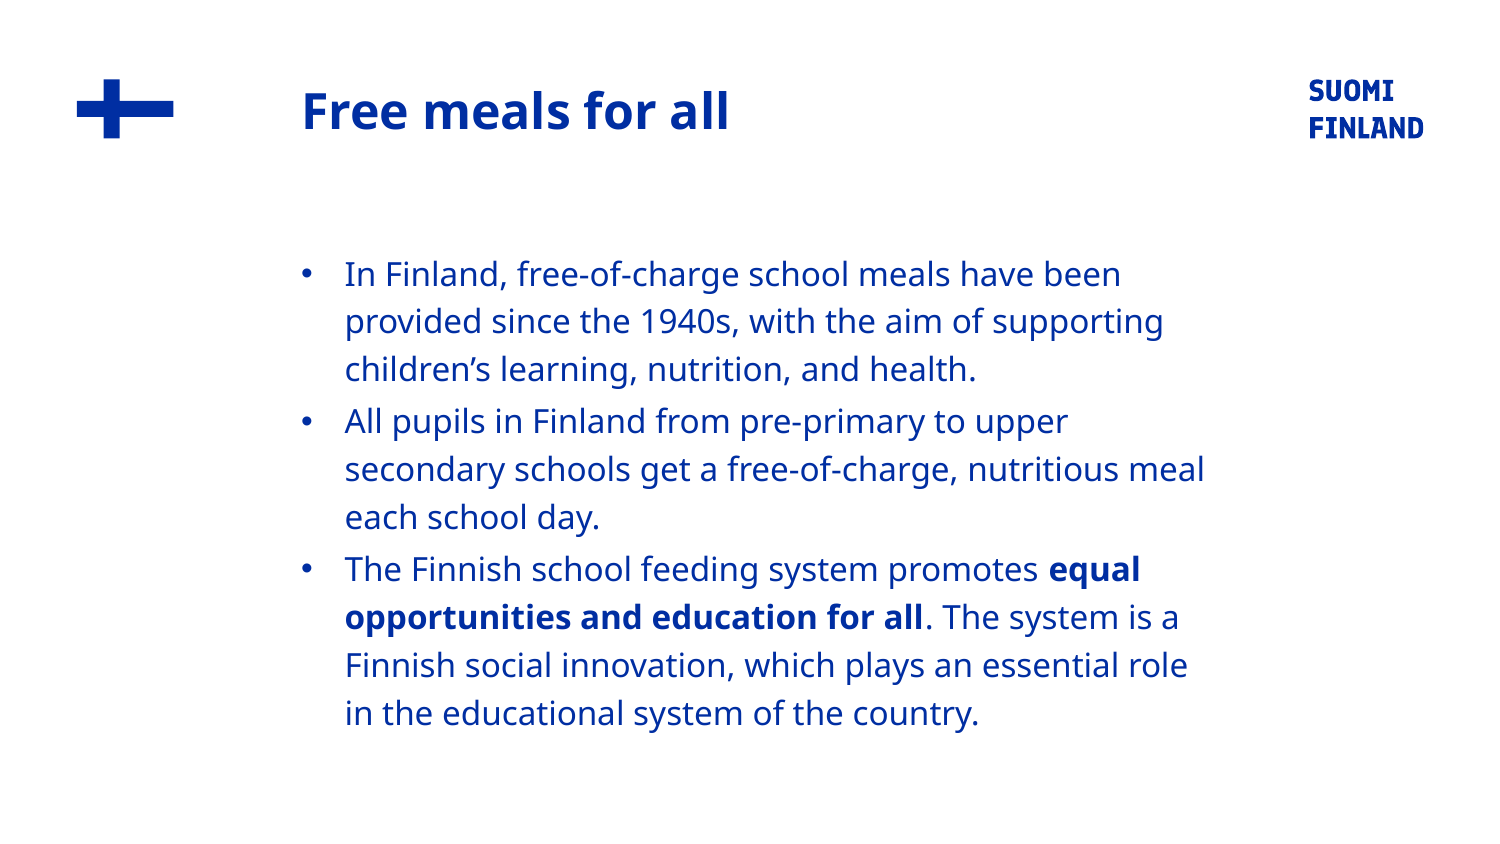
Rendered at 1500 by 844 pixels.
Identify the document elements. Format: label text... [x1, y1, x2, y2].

list In Finland, free-of-charge school meals have been provided since the 1940s, with the aim of supporting children’s learning, nutrition, and health. All pupils in Finland from pre-primary to upper secondary schools get a free-of-charge, nutritious meal each school day. The Finnish school feeding system promotes equal opportunities and education for all. The system is a Finnish social innovation, which plays an essential role in the educational system of the country. [301, 244, 1223, 718]
title Free meals for all [301, 79, 1199, 221]
